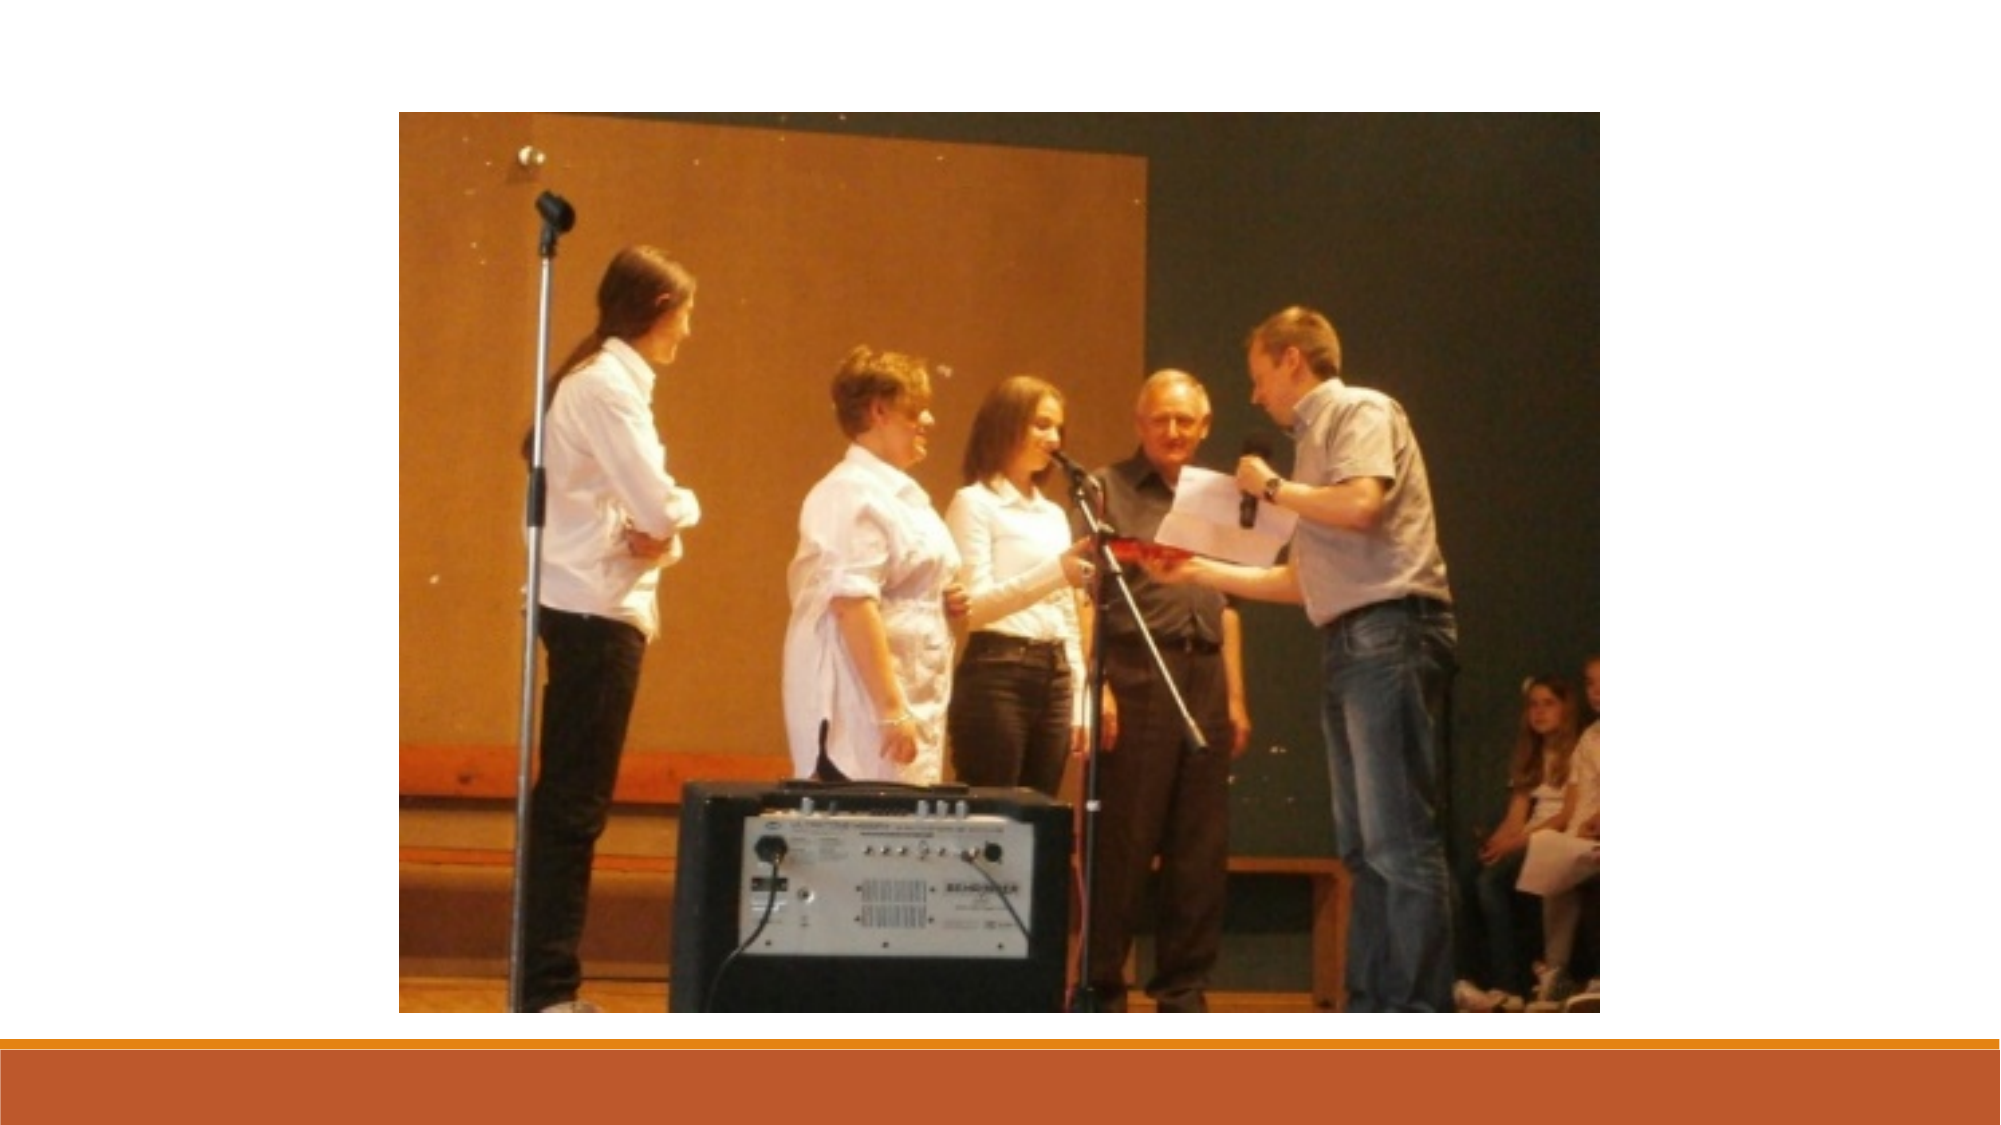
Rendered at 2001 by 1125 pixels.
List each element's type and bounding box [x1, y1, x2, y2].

picture [399, 111, 1601, 1013]
